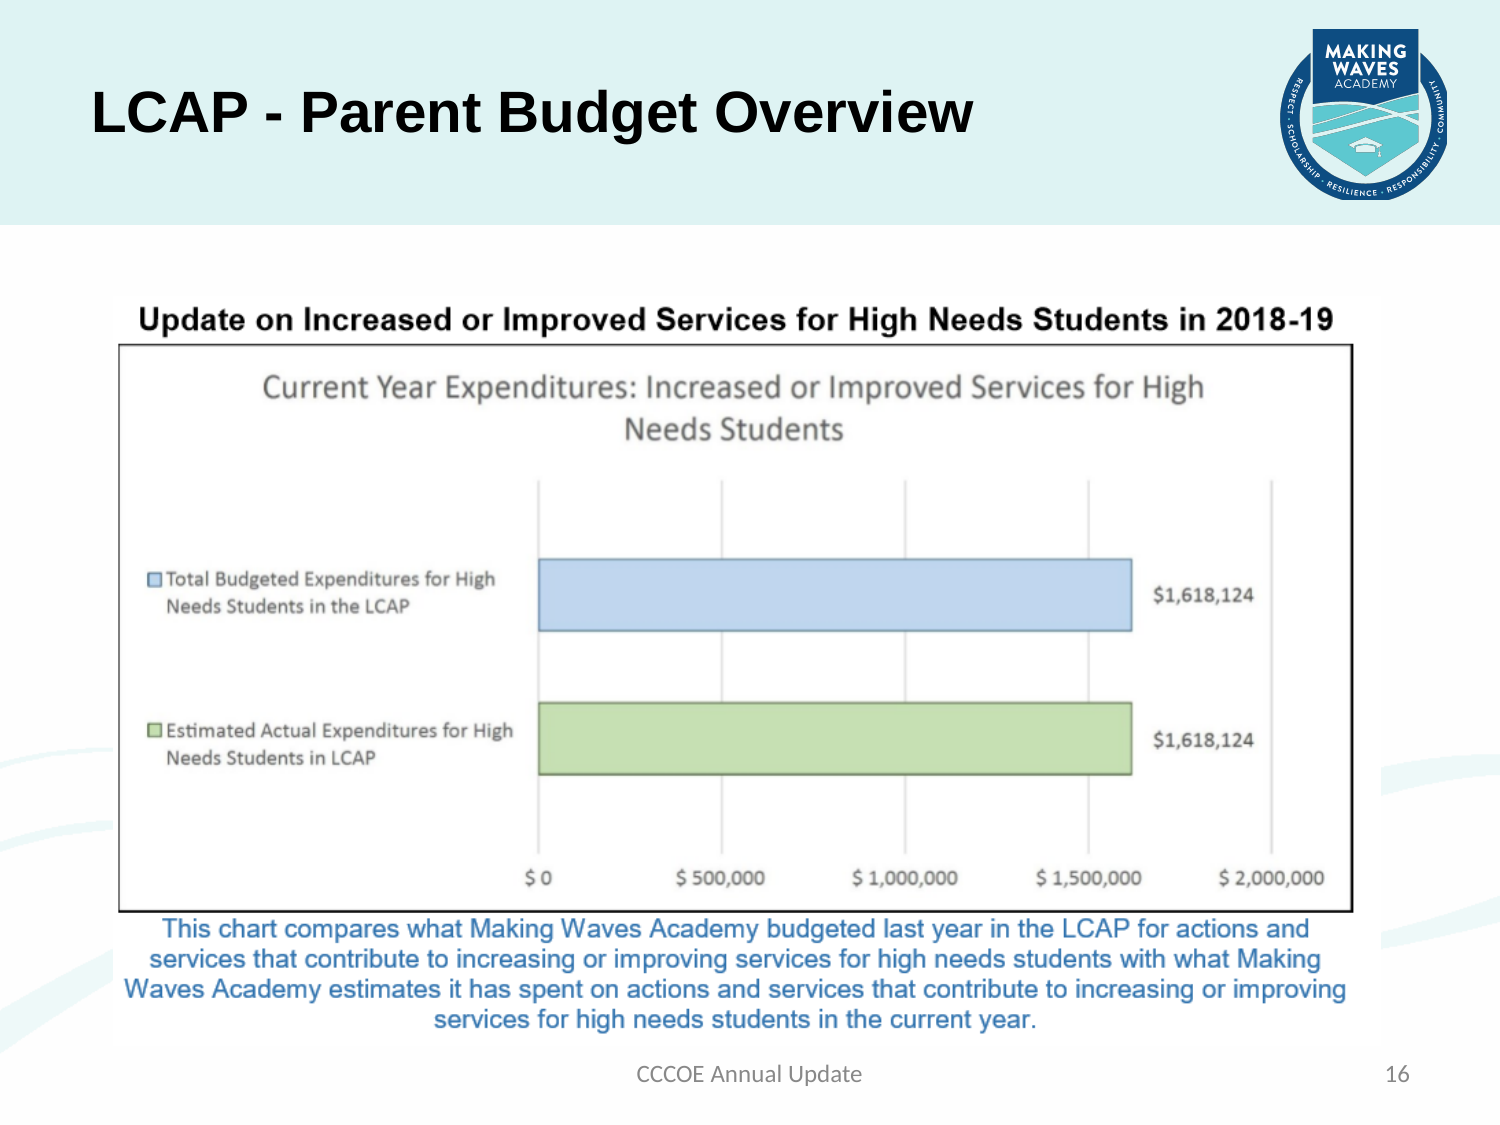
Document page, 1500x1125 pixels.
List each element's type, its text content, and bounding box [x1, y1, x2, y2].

text_box CCCOE Annual Update [512, 1054, 988, 1103]
text_box 16 [1074, 1042, 1425, 1103]
list LCAP - Parent Budget Overview [38, 59, 1232, 200]
picture [0, 0, 1500, 1125]
